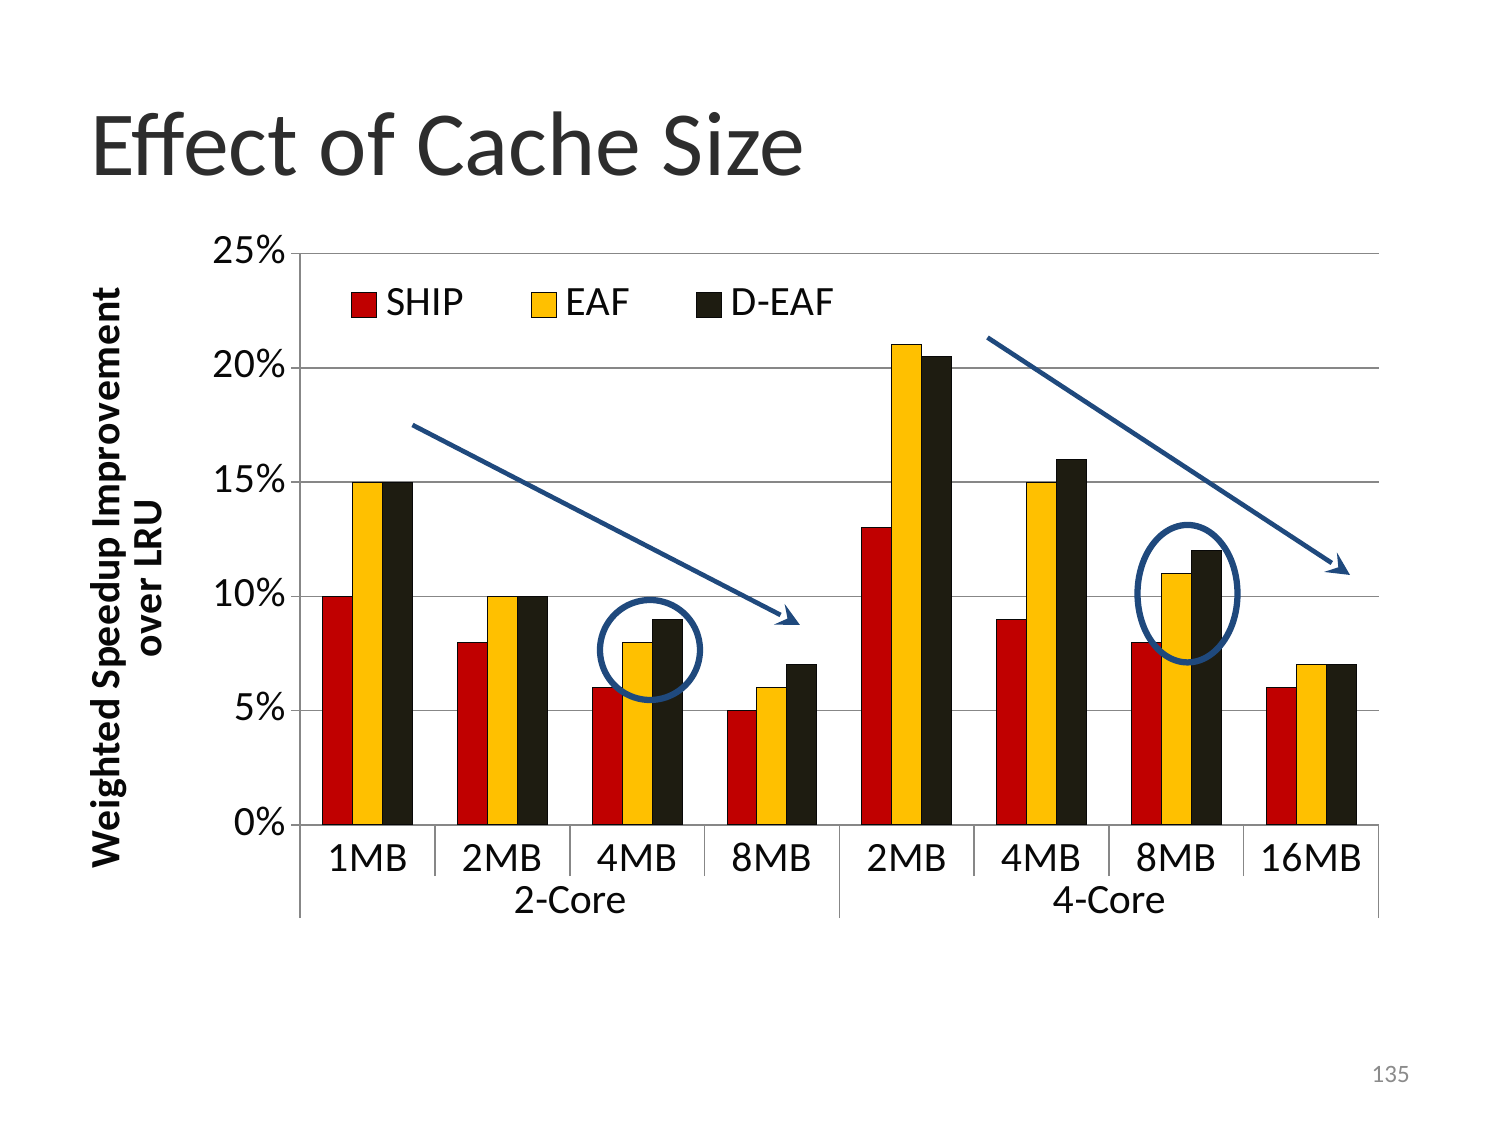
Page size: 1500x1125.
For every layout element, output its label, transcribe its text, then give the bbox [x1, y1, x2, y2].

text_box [987, 337, 1351, 576]
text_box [412, 424, 801, 626]
title Effect of Cache Size [75, 45, 1425, 233]
chart [62, 212, 1413, 1013]
slide_number 135 [1074, 1042, 1425, 1103]
